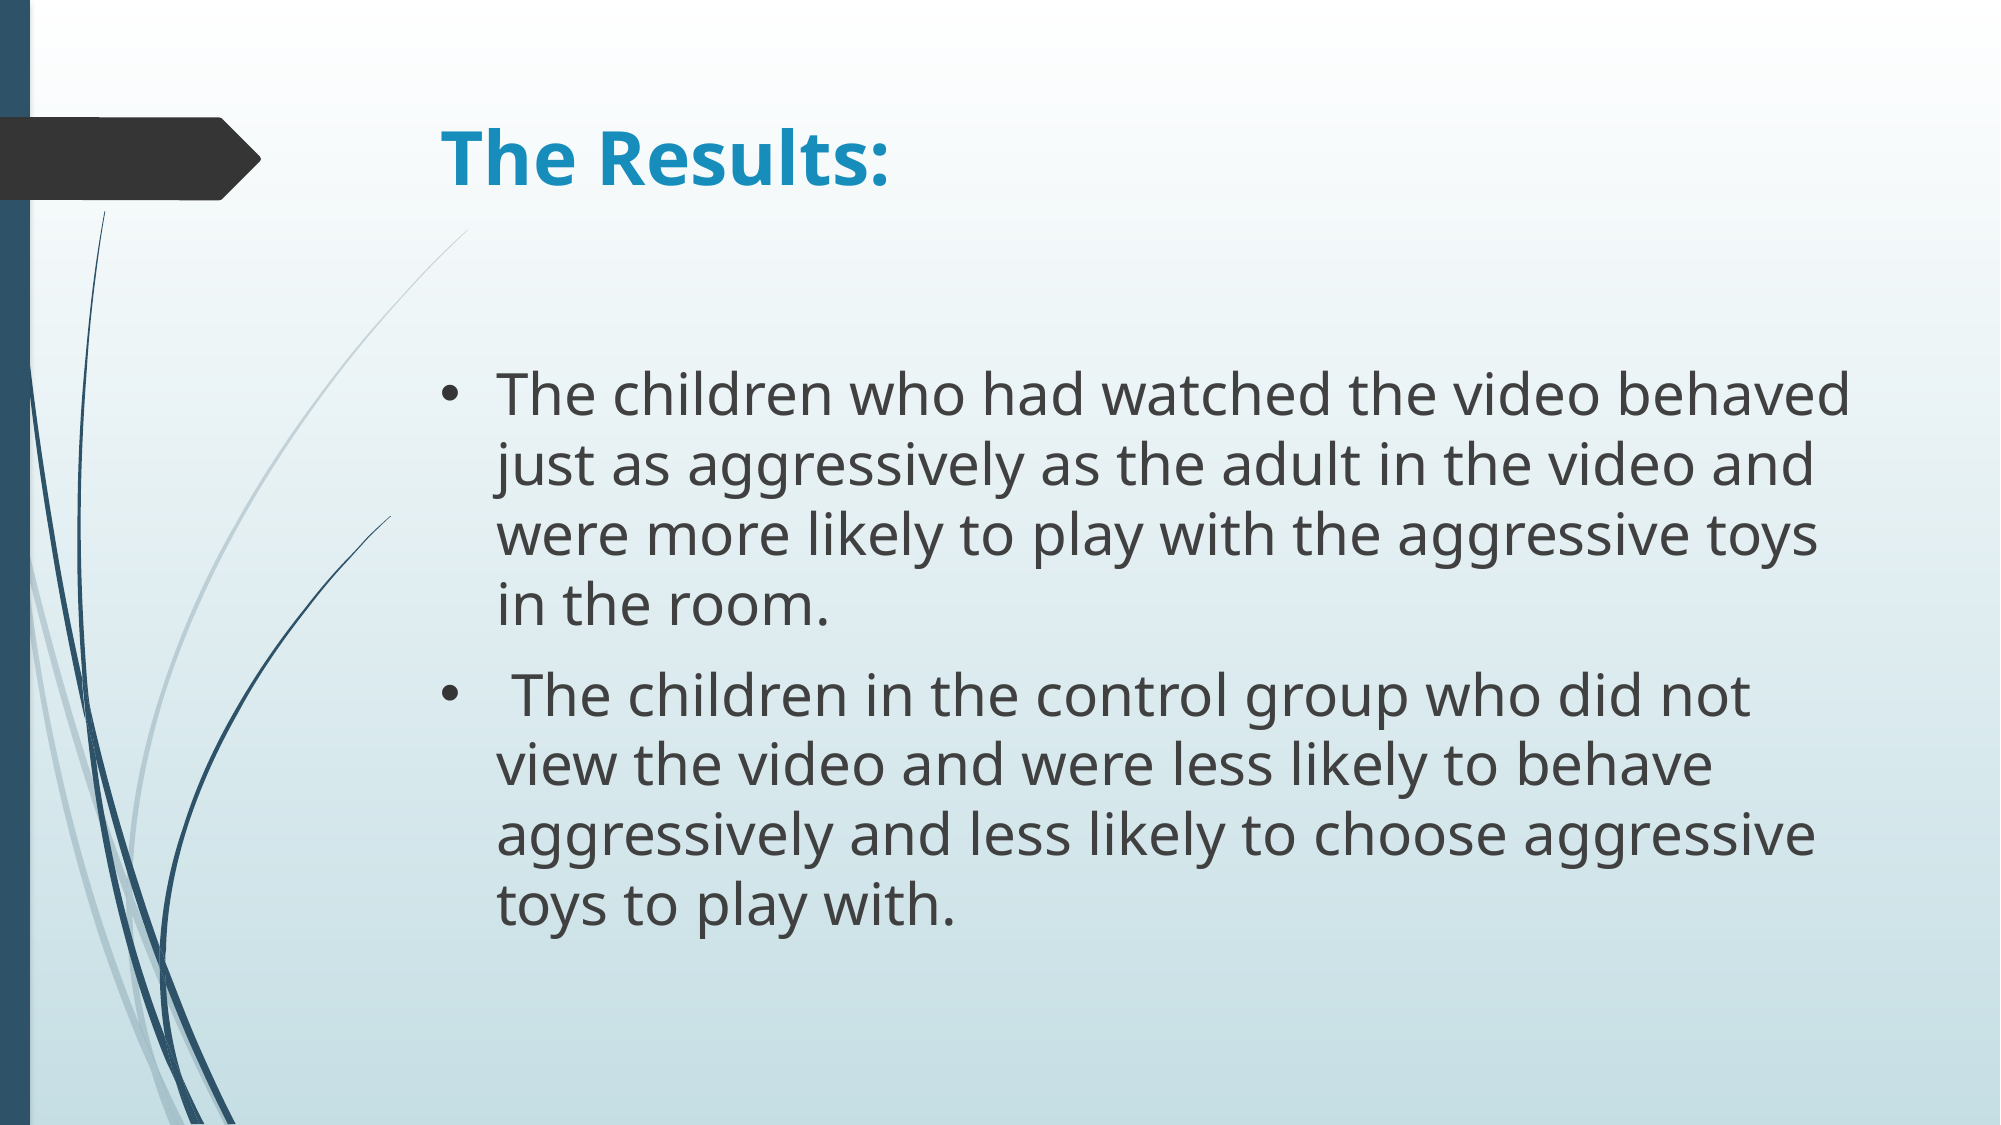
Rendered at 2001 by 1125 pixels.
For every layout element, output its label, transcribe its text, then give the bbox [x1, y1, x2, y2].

list The children who had watched the video behaved just as aggressively as the adult in the video and were more likely to play with the aggressive toys in the room. The children in the control group who did not view the video and were less likely to behave aggressively and less likely to choose aggressive toys to play with. [424, 350, 1888, 970]
title The Results: [425, 102, 1888, 313]
